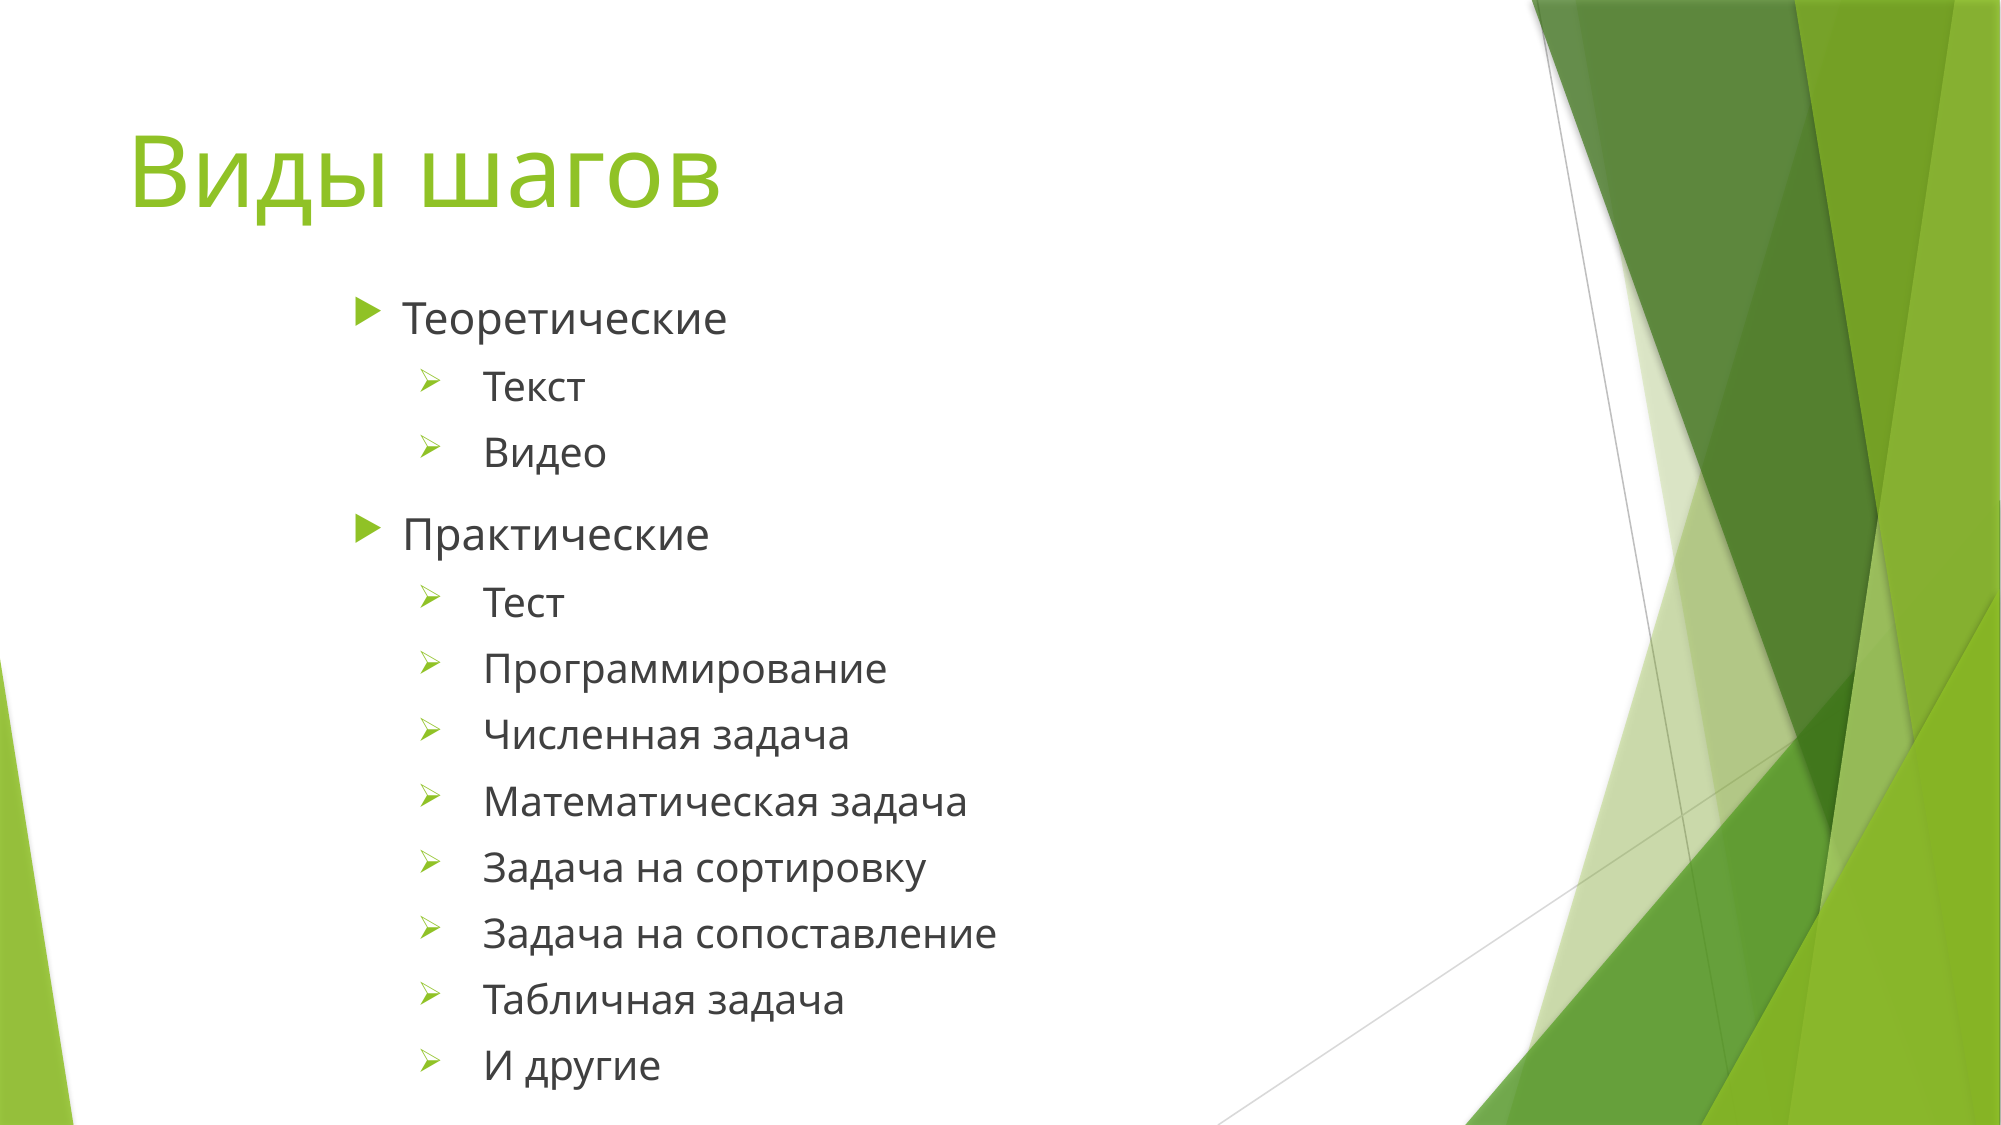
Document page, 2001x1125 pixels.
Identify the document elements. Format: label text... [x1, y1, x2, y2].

title Виды шагов [111, 99, 1522, 317]
list Теоретические Текст Видео Практические Тест Программирование Численная задача Математическая задача Задача на сортировку Задача на сопоставление Табличная задача И другие [337, 282, 1748, 1097]
